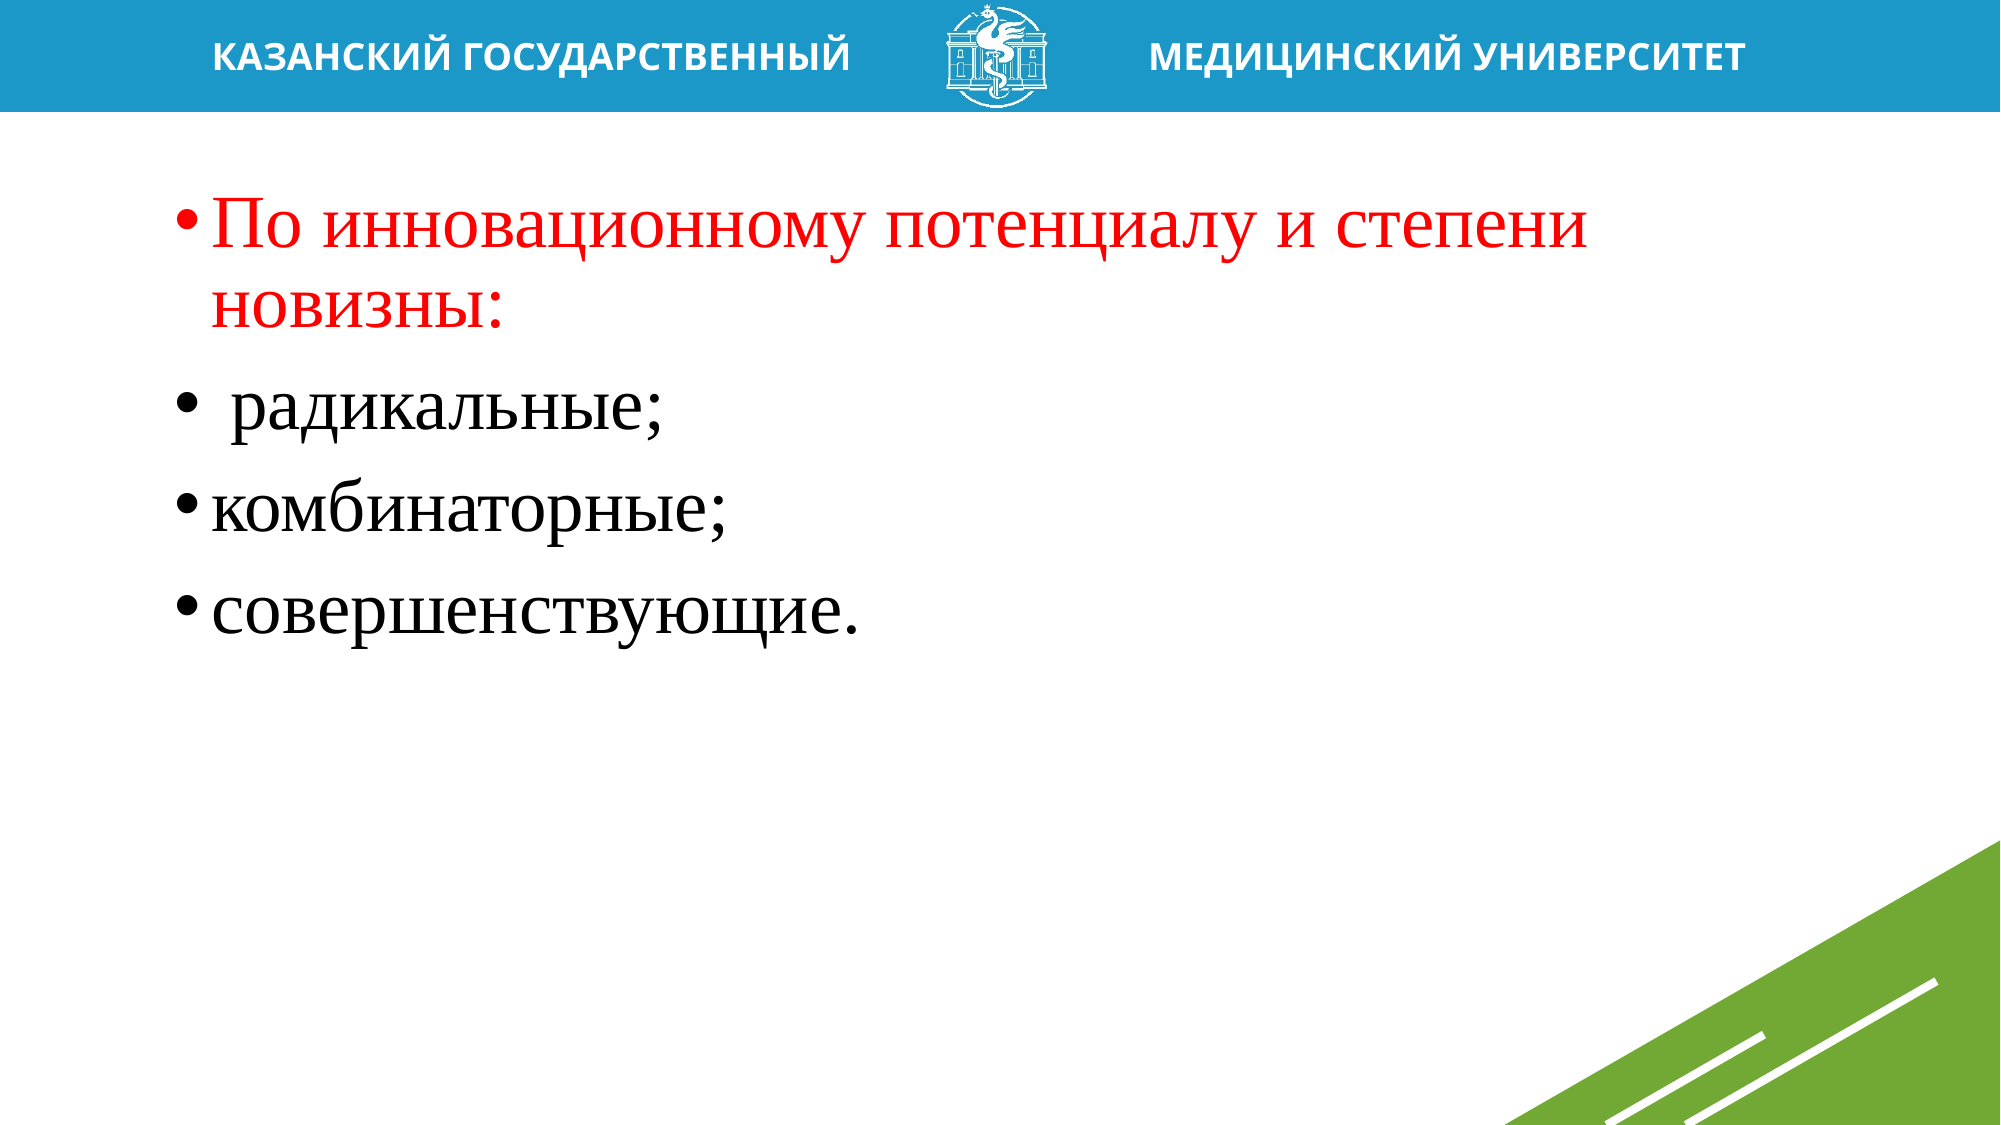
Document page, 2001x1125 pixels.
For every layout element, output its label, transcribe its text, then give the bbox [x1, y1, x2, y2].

list По инновационному потенциалу и степени новизны: радикальные; комбинаторные; совершенствующие. [159, 174, 1885, 889]
picture [939, 0, 1052, 112]
